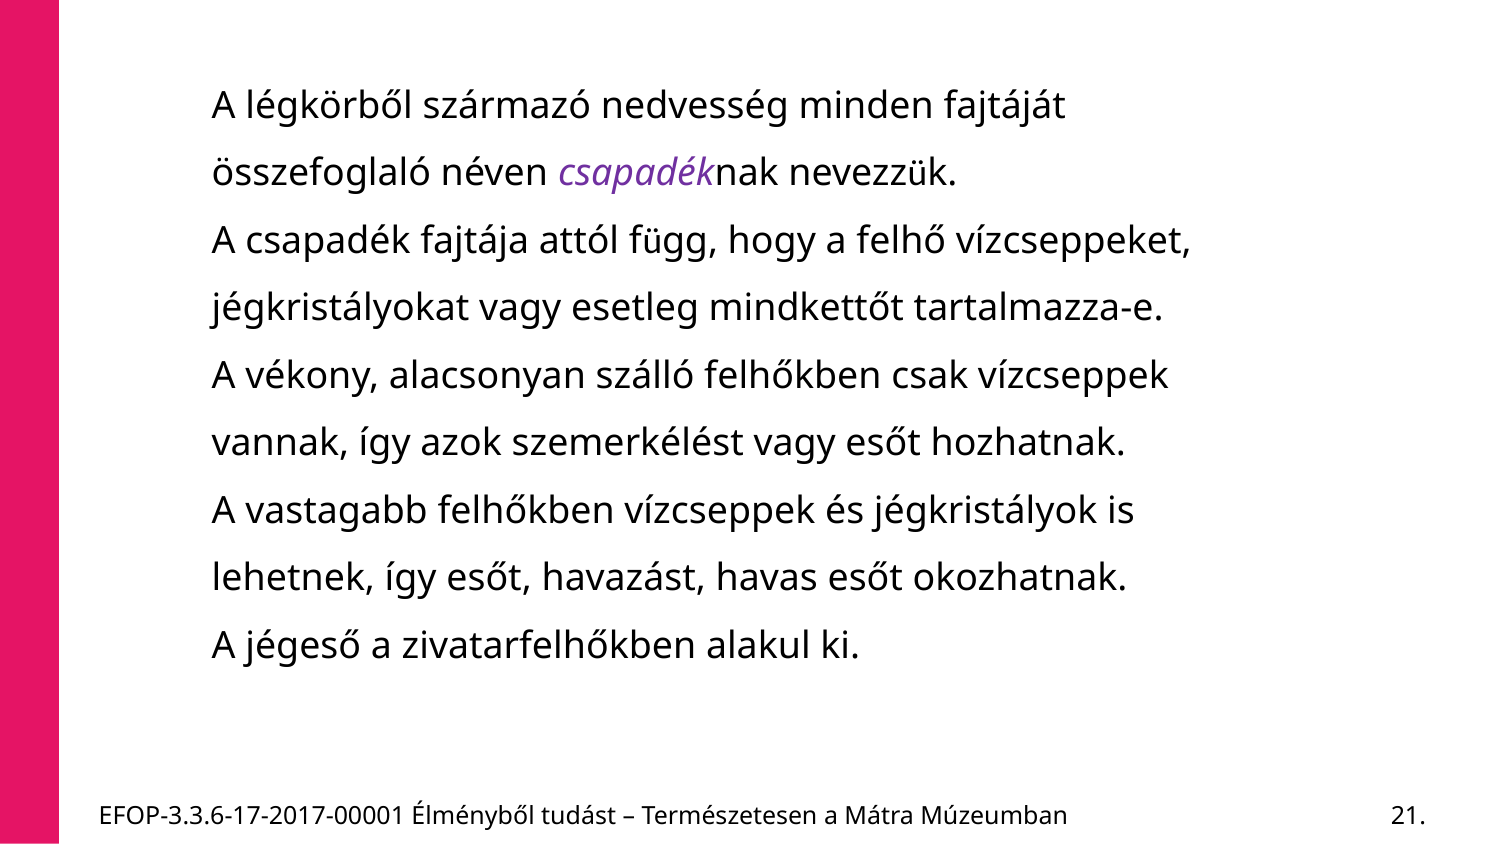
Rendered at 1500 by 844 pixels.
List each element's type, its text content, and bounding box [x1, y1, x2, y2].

text_box A légkörből származó nedvesség minden fajtáját összefoglaló néven csapadéknak nevezzük. A csapadék fajtája attól függ, hogy a felhő vízcseppeket, jégkristályokat vagy esetleg mindkettőt tartalmazza-e. A vékony, alacsonyan szálló felhőkben csak vízcseppek vannak, így azok szemerkélést vagy esőt hozhatnak. A vastagabb felhőkben vízcseppek és jégkristályok is lehetnek, így esőt, havazást, havas esőt okozhatnak. A jégeső a zivatarfelhőkben alakul ki. [196, 50, 1272, 673]
title 21. [1333, 785, 1441, 844]
text_box [0, 0, 59, 844]
title EFOP-3.3.6-17-2017-00001 Élményből tudást – Természetesen a Mátra Múzeumban [83, 785, 1154, 844]
